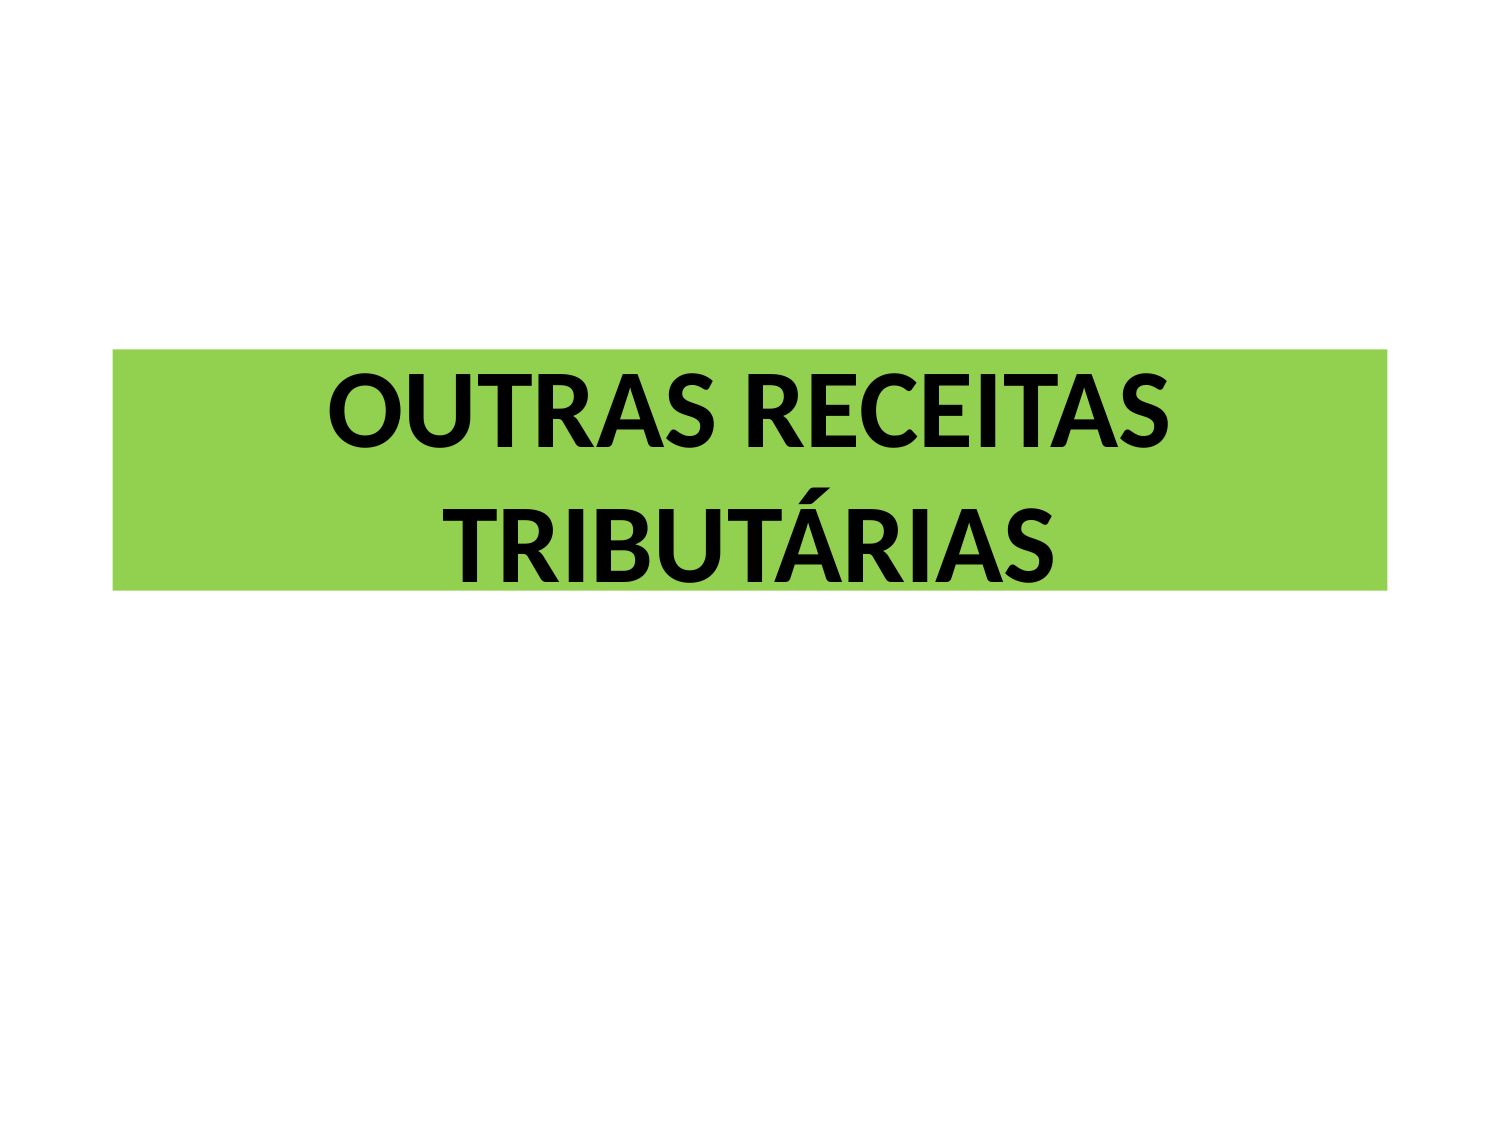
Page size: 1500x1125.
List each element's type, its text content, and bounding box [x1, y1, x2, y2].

title OUTRAS RECEITAS TRIBUTÁRIAS [112, 349, 1388, 591]
